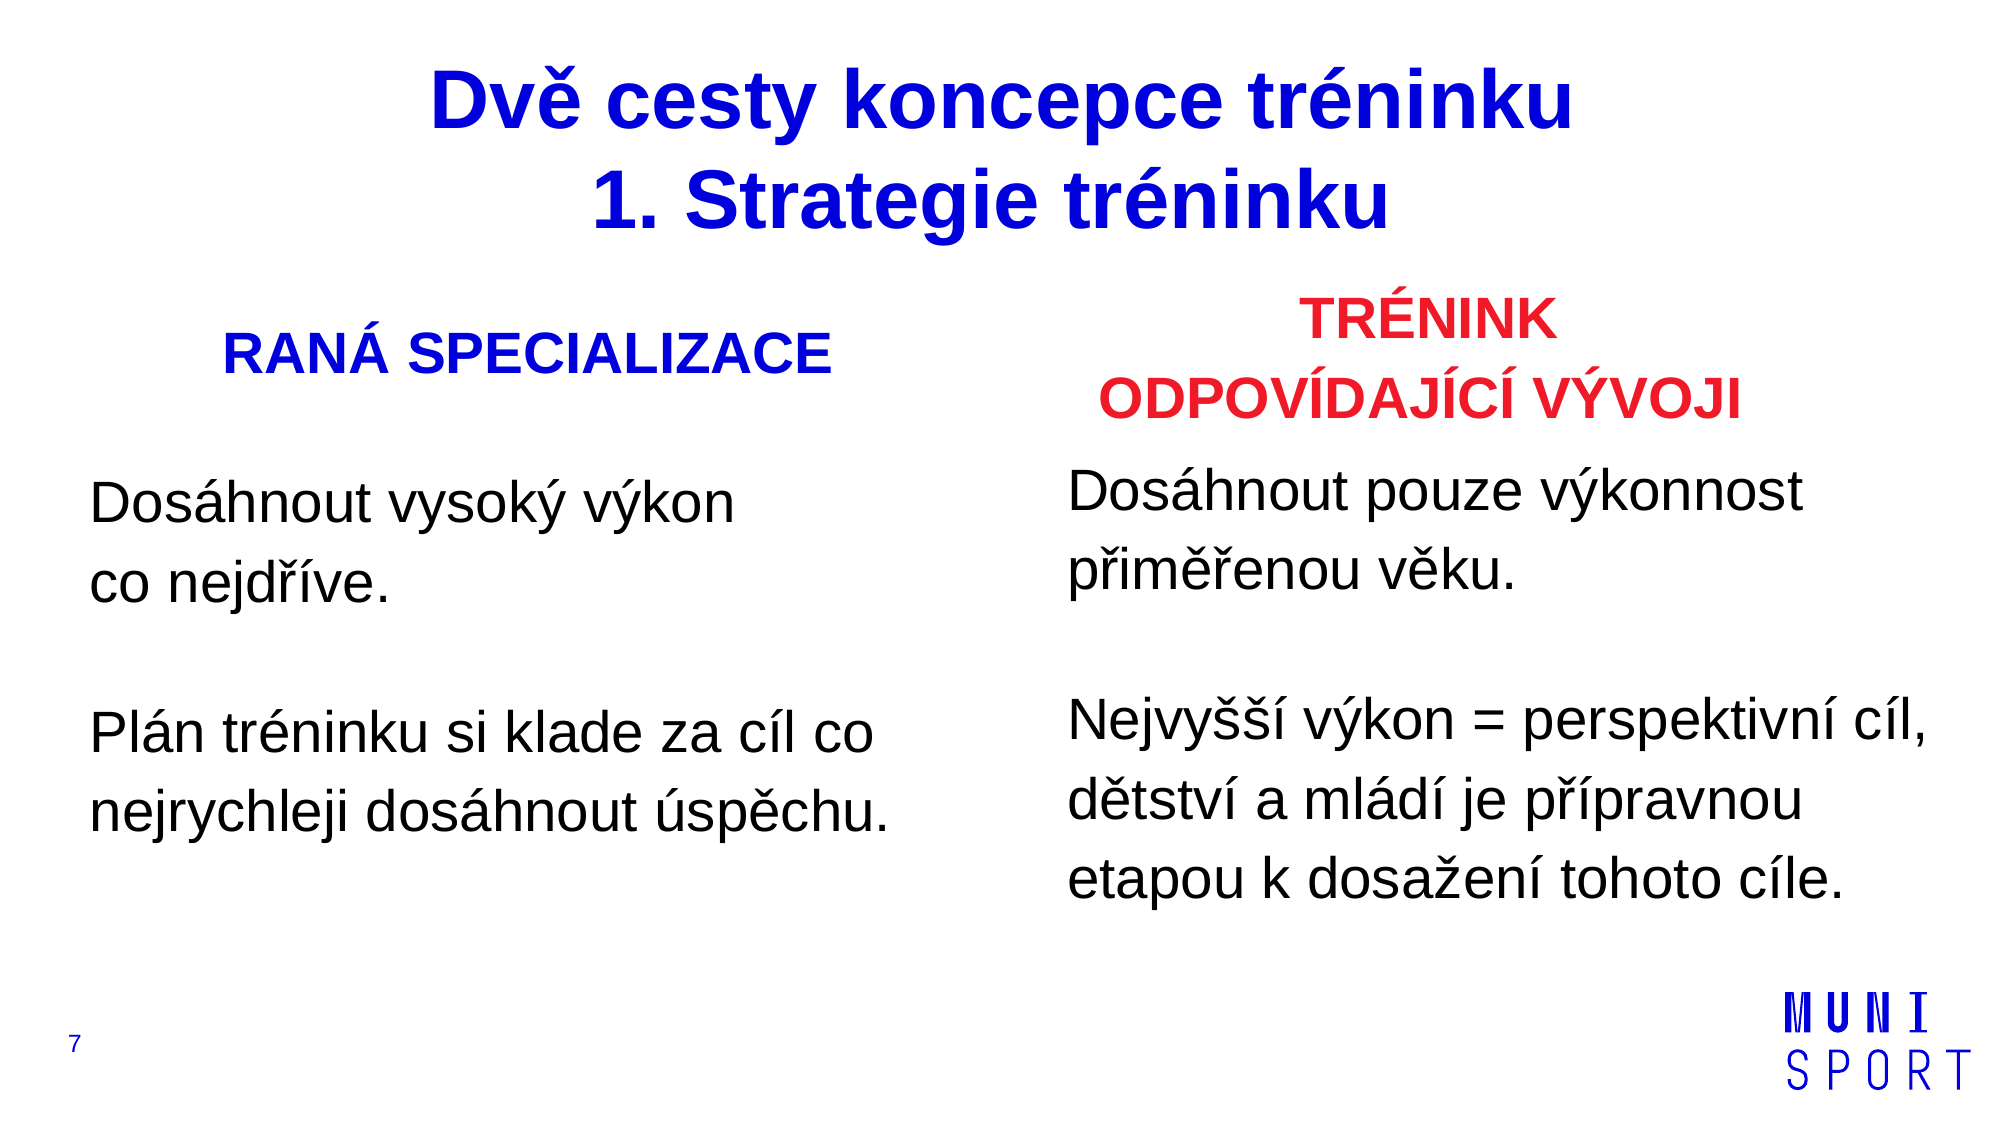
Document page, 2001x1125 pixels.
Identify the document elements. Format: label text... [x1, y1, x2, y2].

title Dvě cesty koncepce tréninku 1. Strategie tréninku [75, 45, 1932, 243]
text_box Dosáhnout pouze výkonnost přiměřenou věku. Nejvyšší výkon = perspektivní cíl, dětství a mládí je přípravnou etapou k dosažení tohoto cíle. [1052, 434, 1949, 958]
text_box TRÉNINK ODPOVÍDAJÍCÍ VÝVOJI [973, 263, 1885, 422]
text_box Dosáhnout vysoký výkon co nejdříve. Plán tréninku si klade za cíl co nejrychleji dosáhnout úspěchu. [74, 447, 986, 1006]
slide_number 7 [67, 1021, 110, 1063]
list RANÁ SPECIALIZACE [75, 310, 973, 422]
